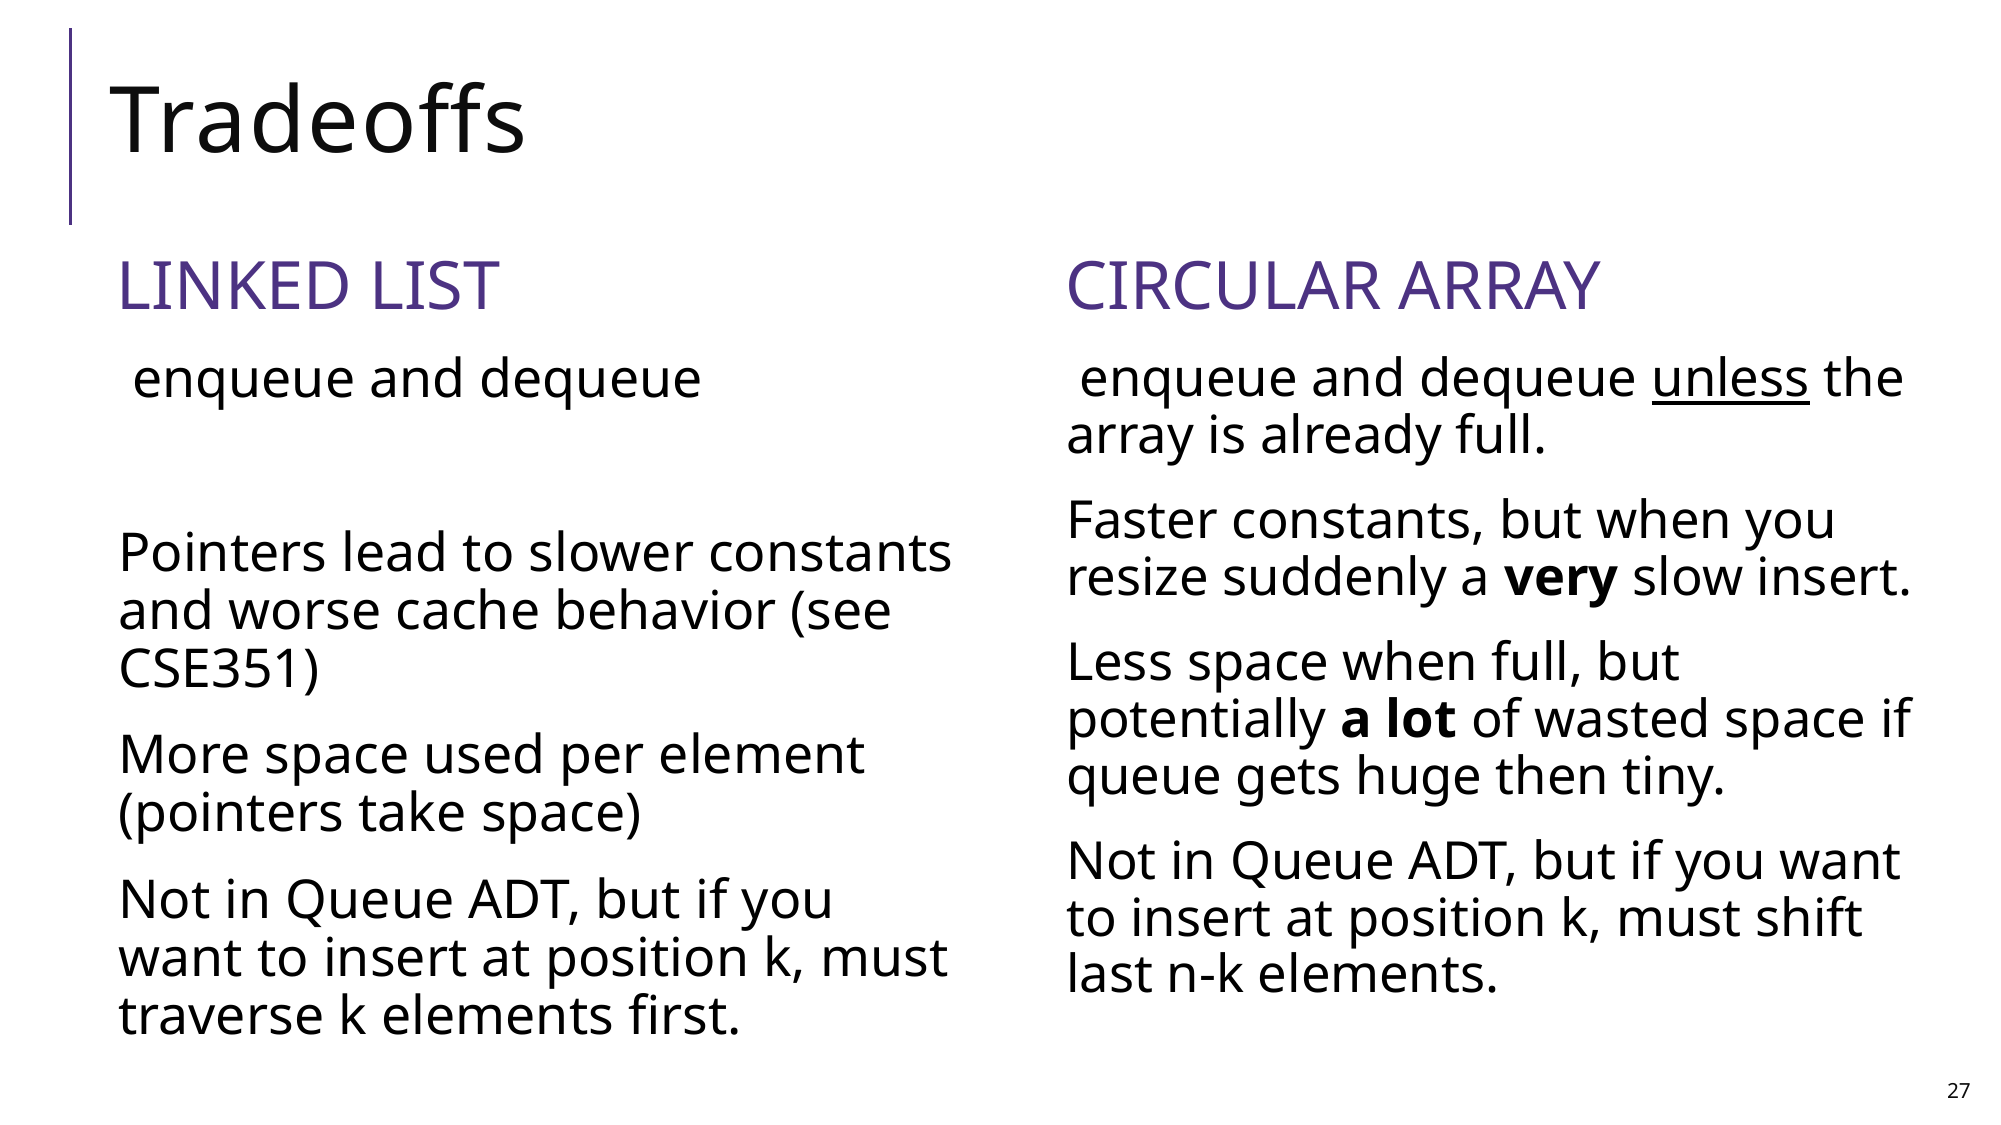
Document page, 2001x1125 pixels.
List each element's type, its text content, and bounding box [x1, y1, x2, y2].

list Linked List [94, 251, 980, 325]
title Tradeoffs [94, 43, 1930, 210]
slide_number 27 [1916, 1069, 1986, 1115]
list Circular Array [1042, 251, 1929, 325]
